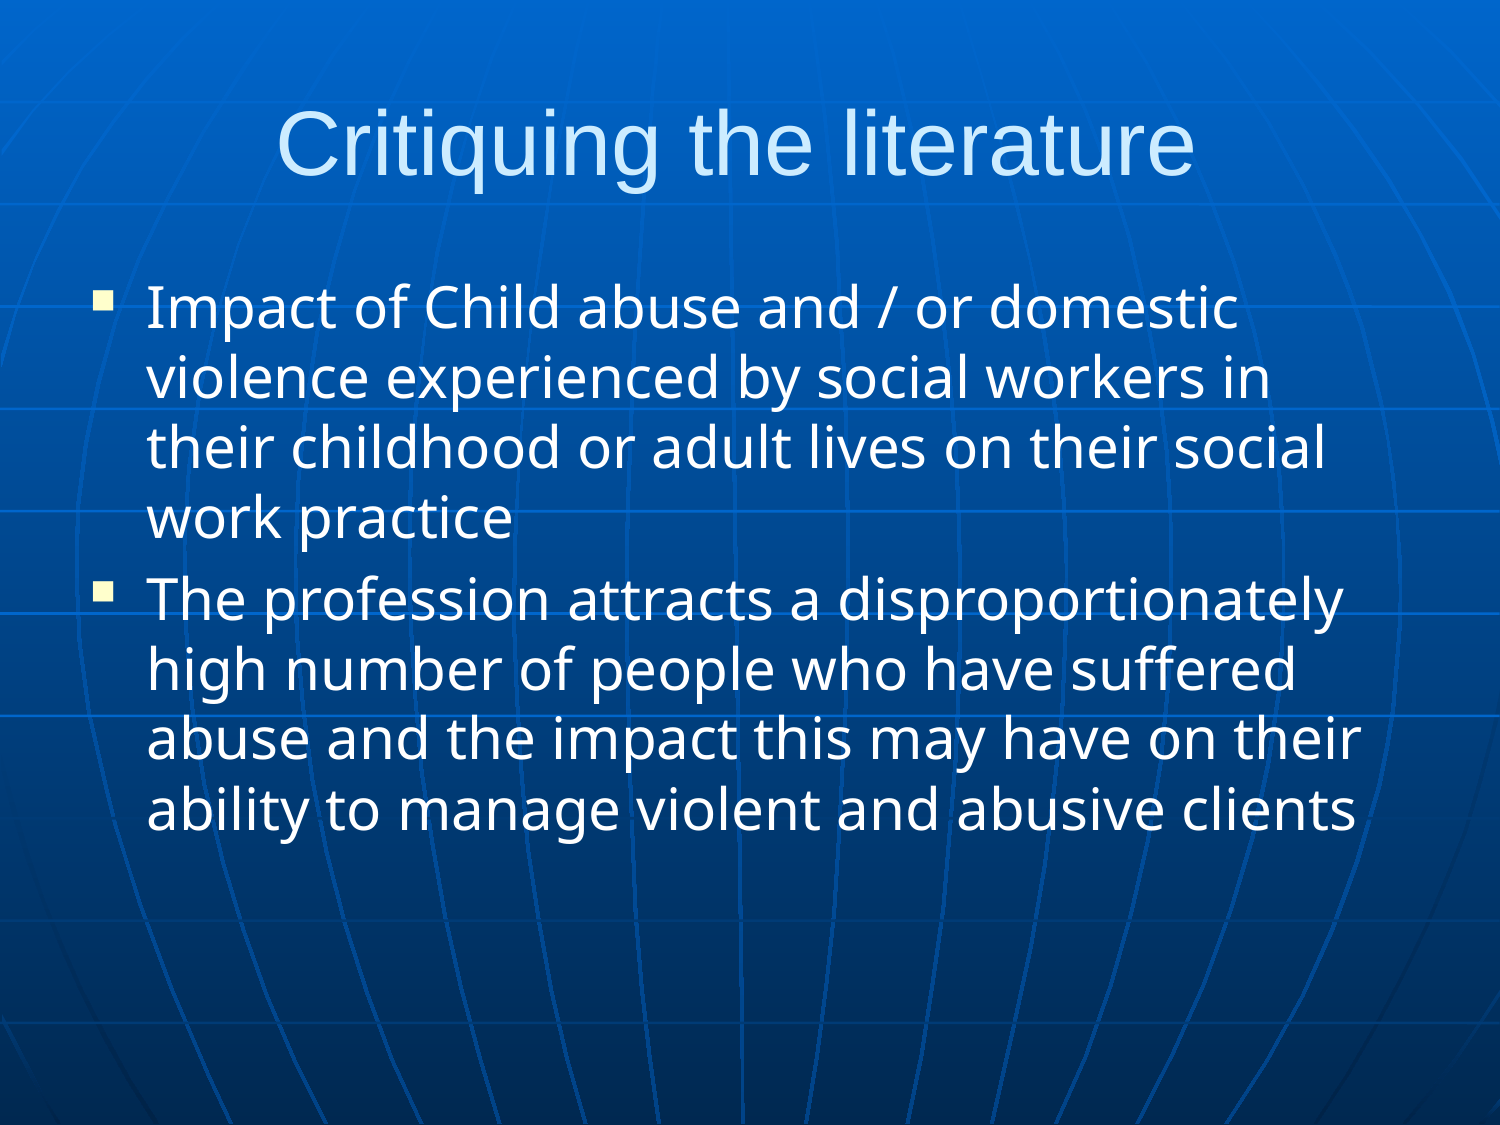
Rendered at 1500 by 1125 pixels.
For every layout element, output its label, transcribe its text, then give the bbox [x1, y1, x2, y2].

list Impact of Child abuse and / or domestic violence experienced by social workers in their childhood or adult lives on their social work practice The profession attracts a disproportionately high number of people who have suffered abuse and the impact this may have on their ability to manage violent and abusive clients [75, 262, 1425, 1006]
title Critiquing the literature [75, 45, 1425, 233]
